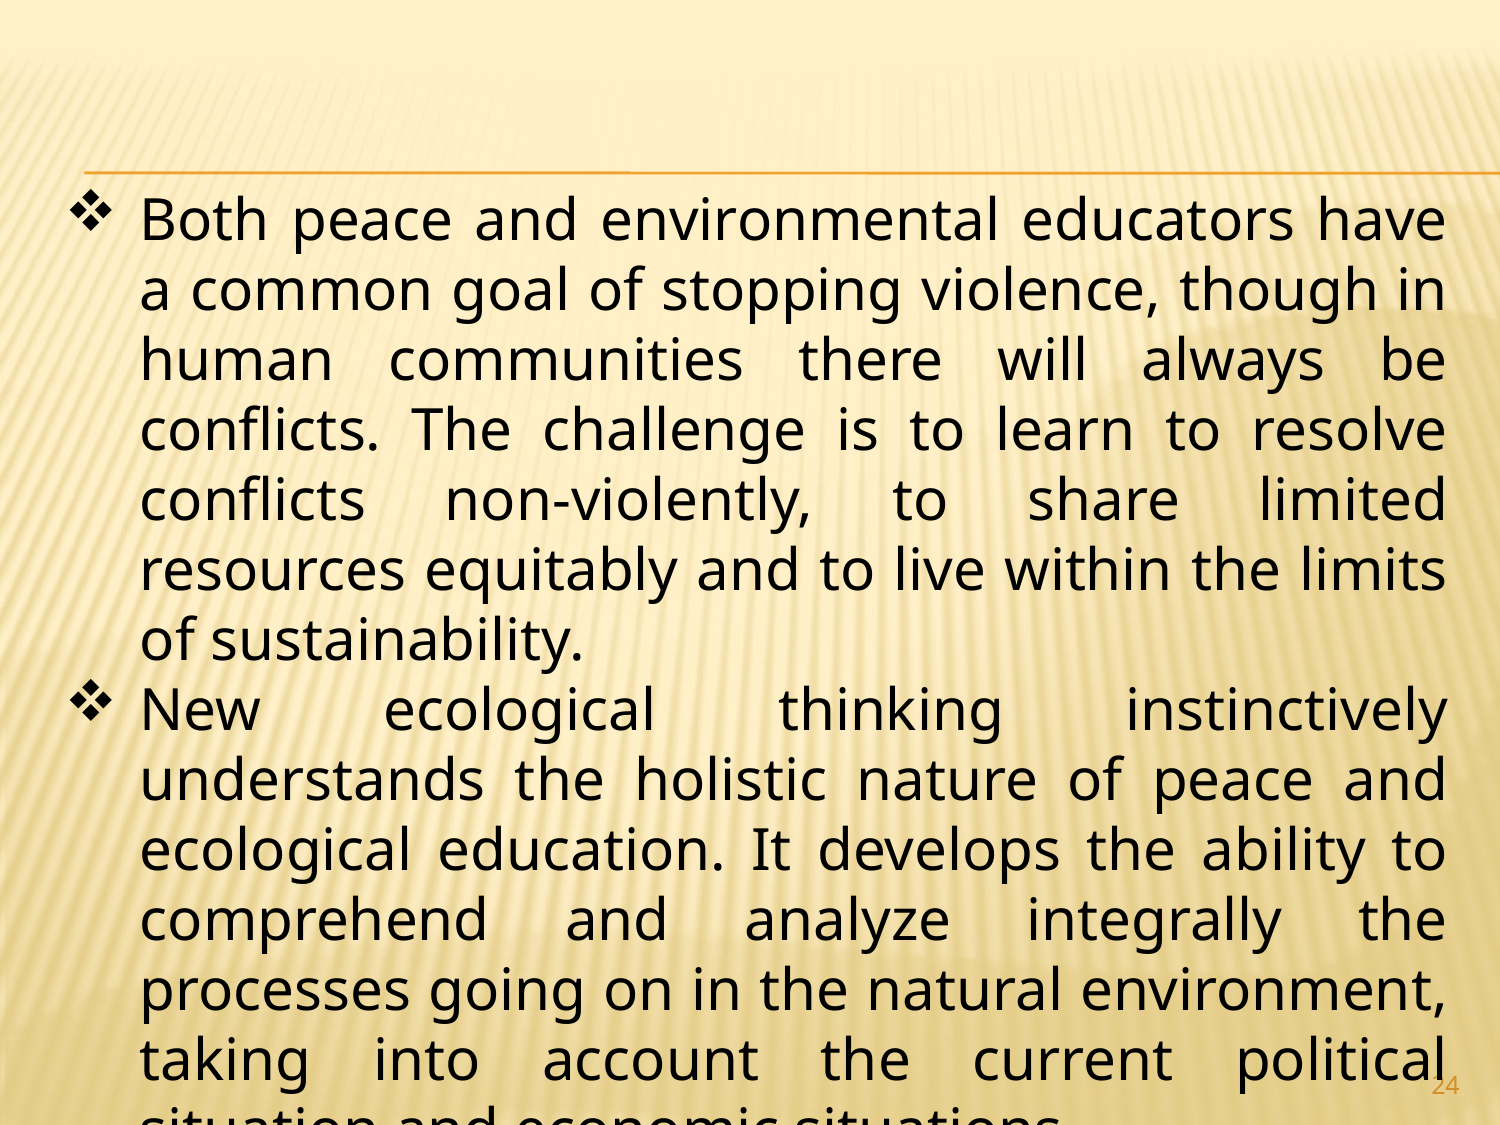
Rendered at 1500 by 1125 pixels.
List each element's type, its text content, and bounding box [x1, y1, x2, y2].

text_box Both peace and environmental educators have a common goal of stopping violence, though in human communities there will always be conflicts. The challenge is to learn to resolve conflicts non-violently, to share limited resources equitably and to live within the limits of sustainability. New ecological thinking instinctively understands the holistic nature of peace and ecological education. It develops the ability to comprehend and analyze integrally the processes going on in the natural environment, taking into account the current political situation and economic situations. [49, 174, 1463, 1125]
slide_number 24 [1350, 1061, 1475, 1103]
